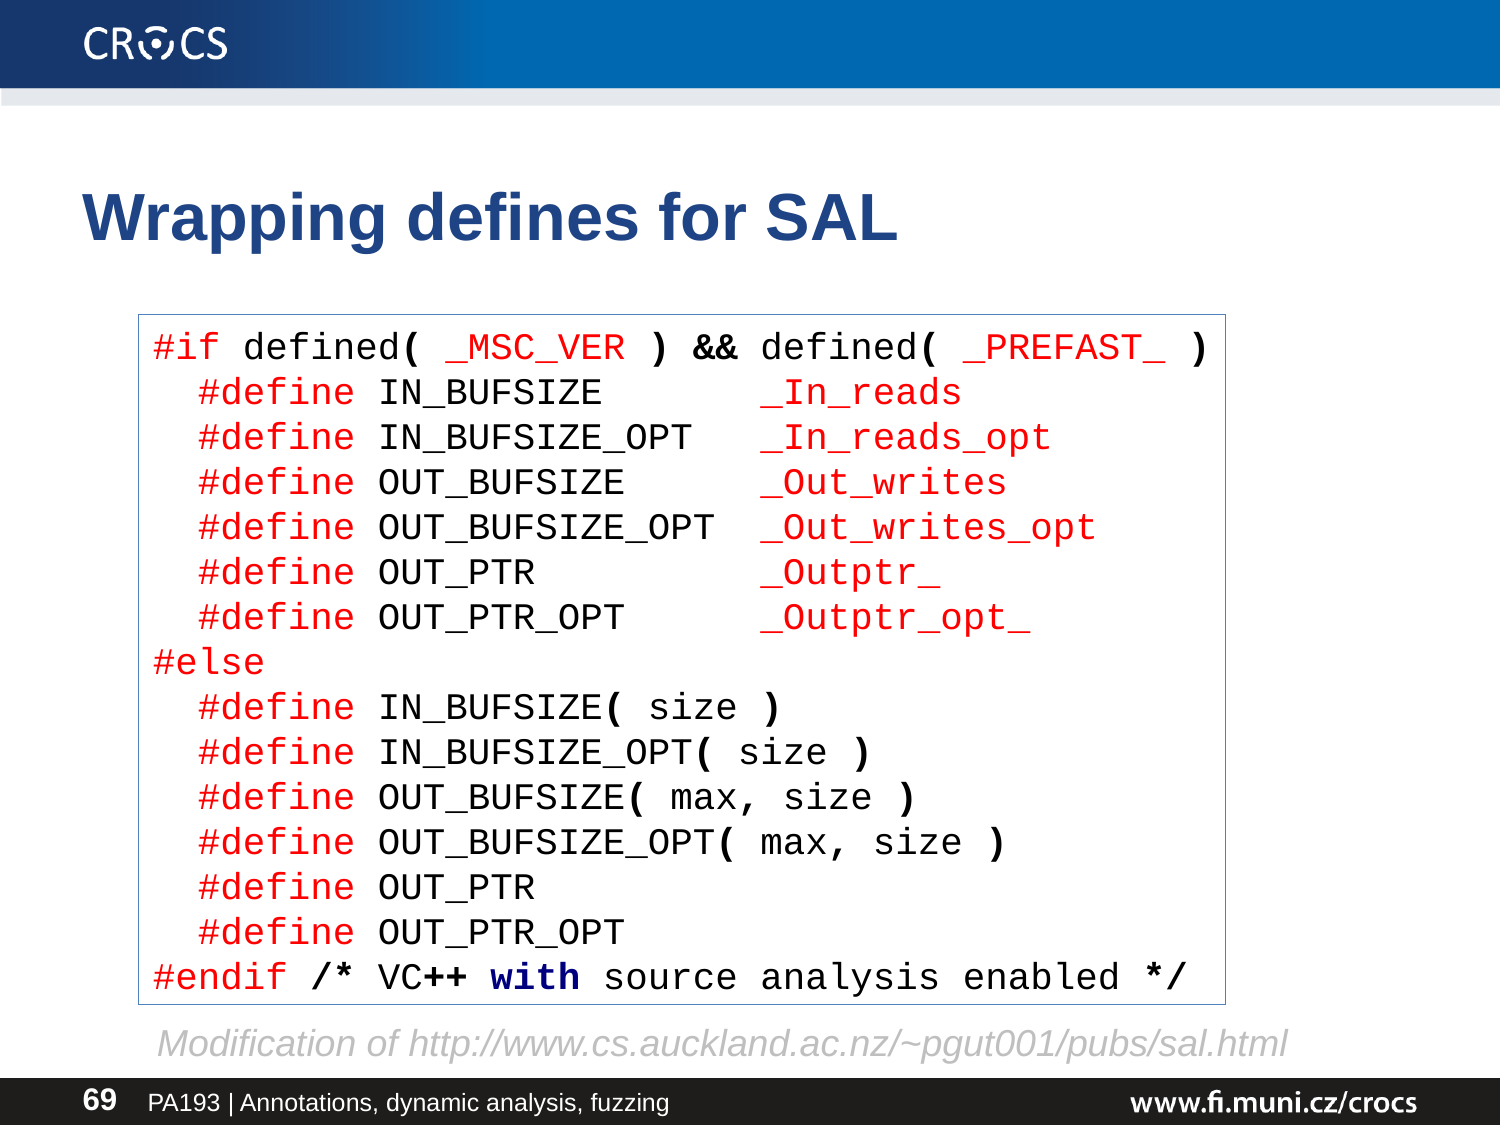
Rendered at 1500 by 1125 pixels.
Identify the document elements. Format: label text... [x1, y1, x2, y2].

picture [0, 0, 1500, 1125]
text_box #if defined( _MSC_VER ) && defined( _PREFAST_ ) #define IN_BUFSIZE _In_reads #define IN_BUFSIZE_OPT _In_reads_opt #define OUT_BUFSIZE _Out_writes #define OUT_BUFSIZE_OPT _Out_writes_opt #define OUT_PTR _Outptr_ #define OUT_PTR_OPT _Outptr_opt_ #else #define IN_BUFSIZE( size ) #define IN_BUFSIZE_OPT( size ) #define OUT_BUFSIZE( max, size ) #define OUT_BUFSIZE_OPT( max, size ) #define OUT_PTR #define OUT_PTR_OPT #endif /* VC++ with source analysis enabled */ [138, 314, 1226, 1005]
slide_number 69 [82, 1078, 147, 1125]
footer PA193 | Annotations, dynamic analysis, fuzzing [147, 1078, 987, 1125]
title Wrapping defines for SAL [82, 148, 1433, 280]
text_box Modification of http://www.cs.auckland.ac.nz/~pgut001/pubs/sal.html [142, 1011, 1303, 1072]
